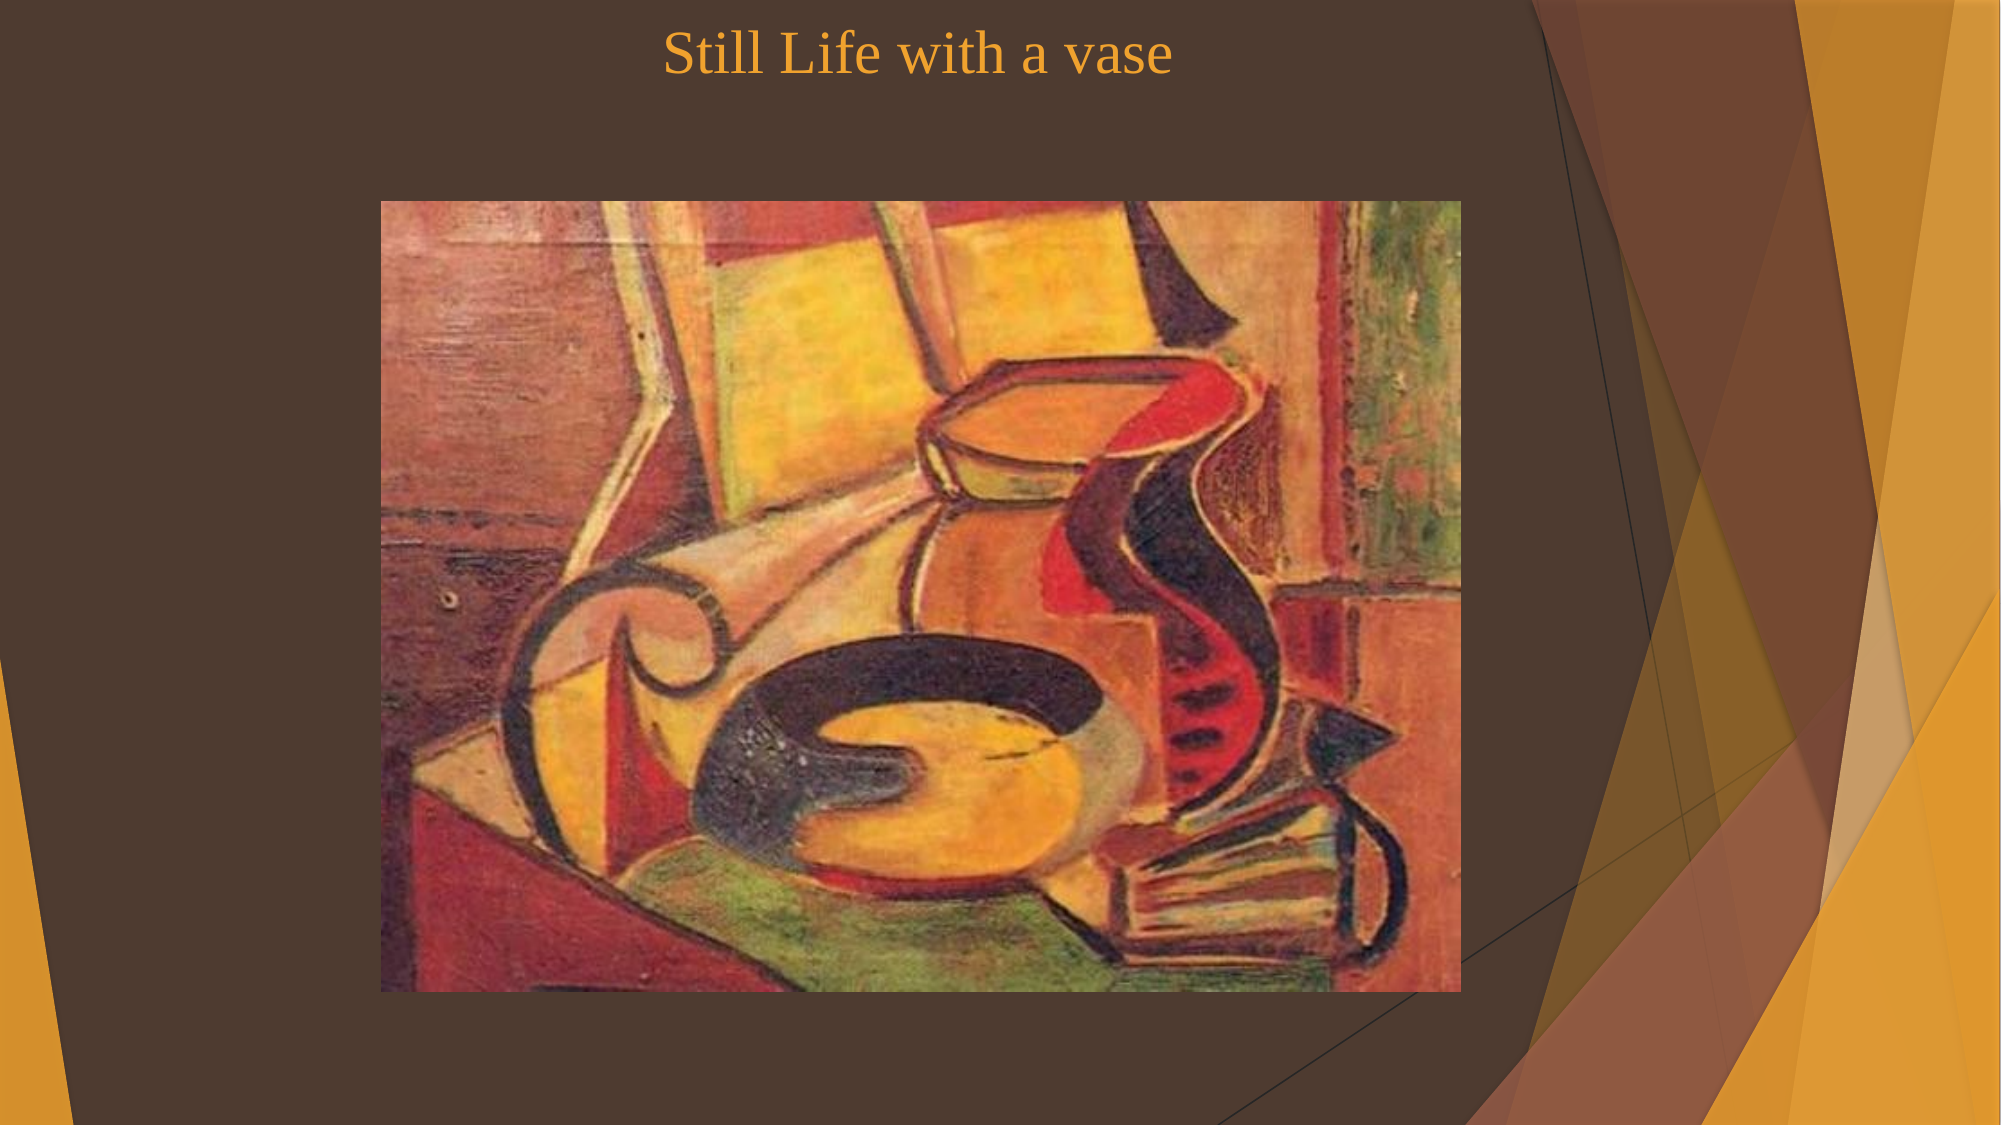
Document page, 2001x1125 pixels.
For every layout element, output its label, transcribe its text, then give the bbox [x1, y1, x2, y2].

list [380, 200, 1462, 992]
title Still Life with a vase [286, 4, 1550, 94]
